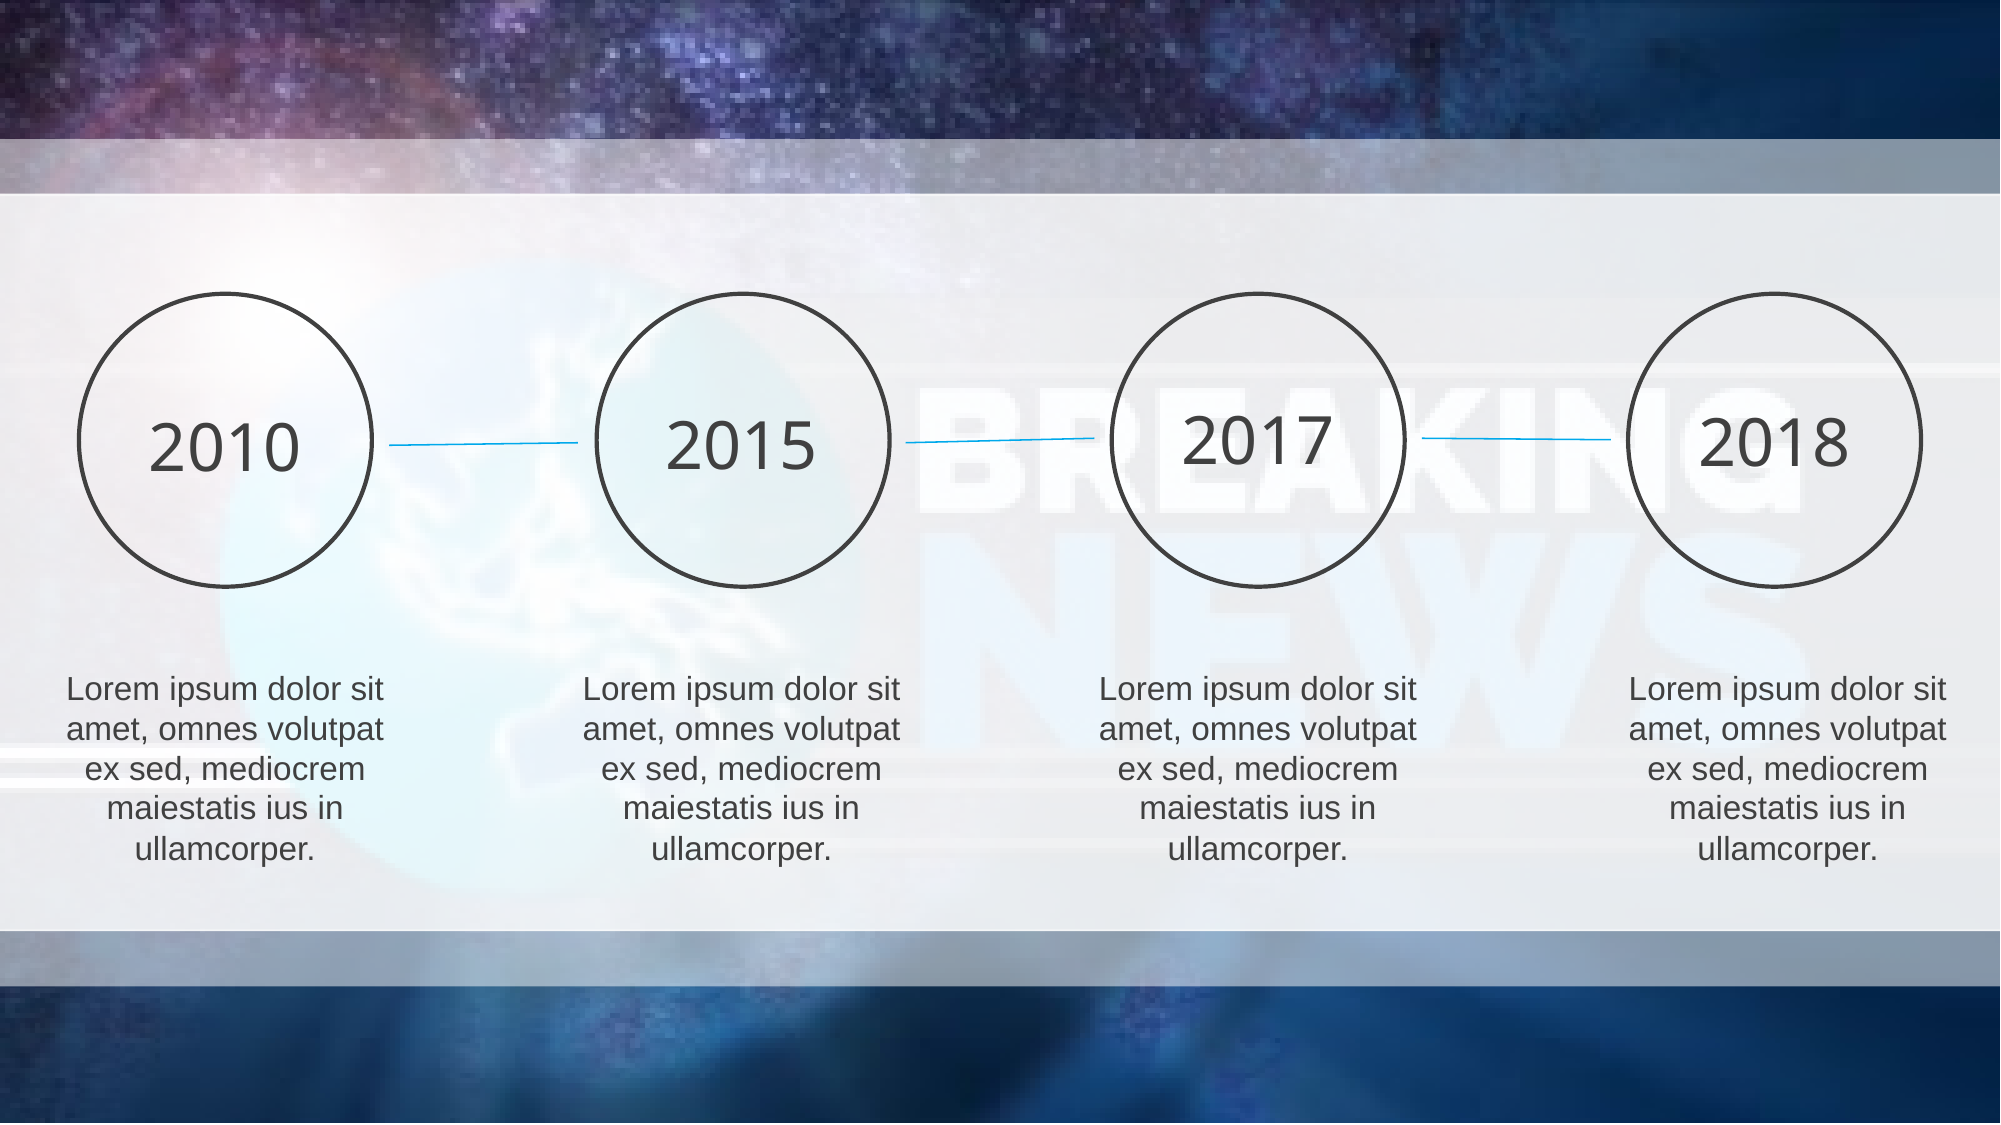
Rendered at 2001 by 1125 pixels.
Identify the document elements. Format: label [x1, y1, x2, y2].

text_box [0, 0, 2000, 1124]
text_box [1610, 293, 1939, 587]
text_box [910, 438, 1089, 444]
text_box [61, 293, 390, 587]
text_box [394, 443, 572, 447]
text_box [577, 293, 906, 587]
text_box [1094, 293, 1423, 587]
